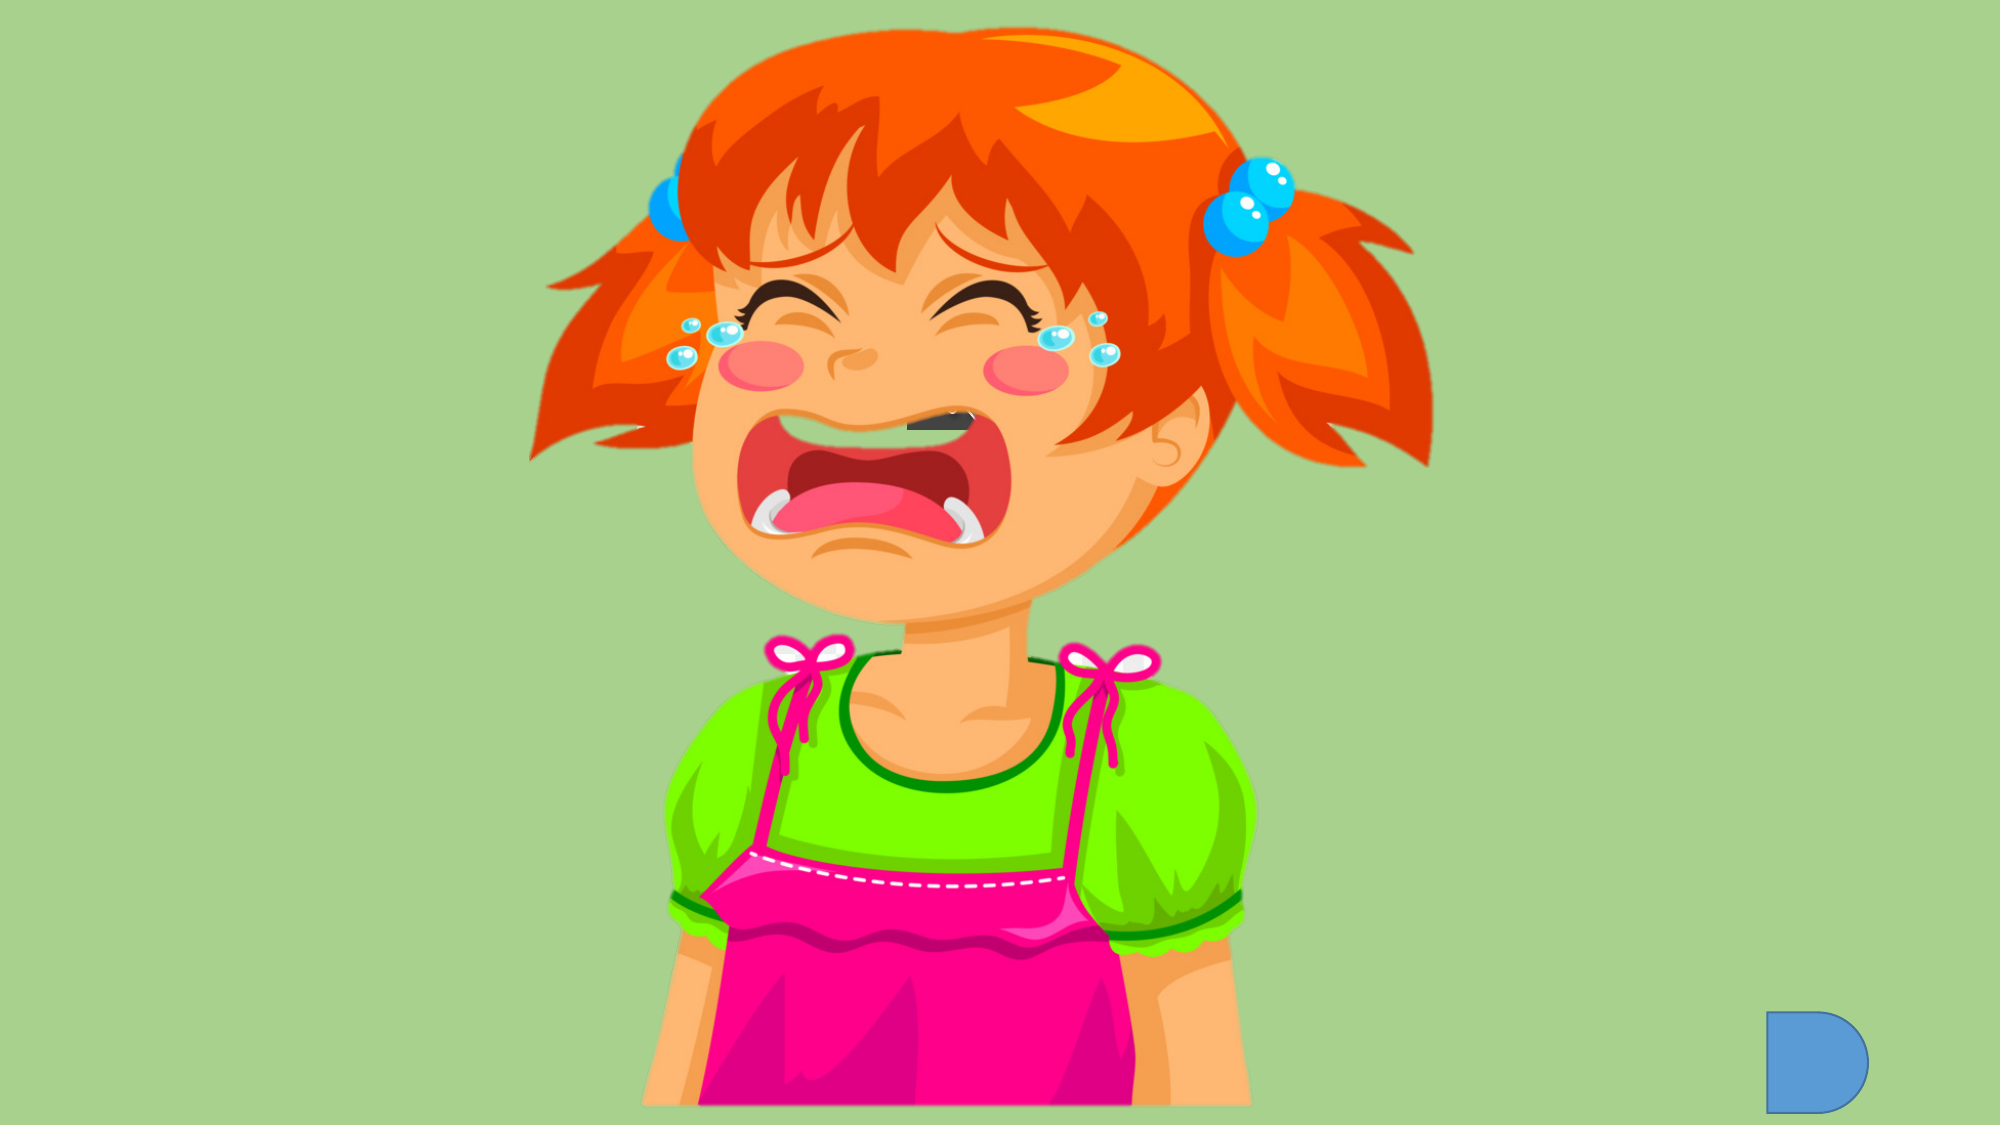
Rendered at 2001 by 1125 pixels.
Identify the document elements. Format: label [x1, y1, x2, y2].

text_box [1766, 1011, 1870, 1114]
picture [529, 0, 1451, 1125]
